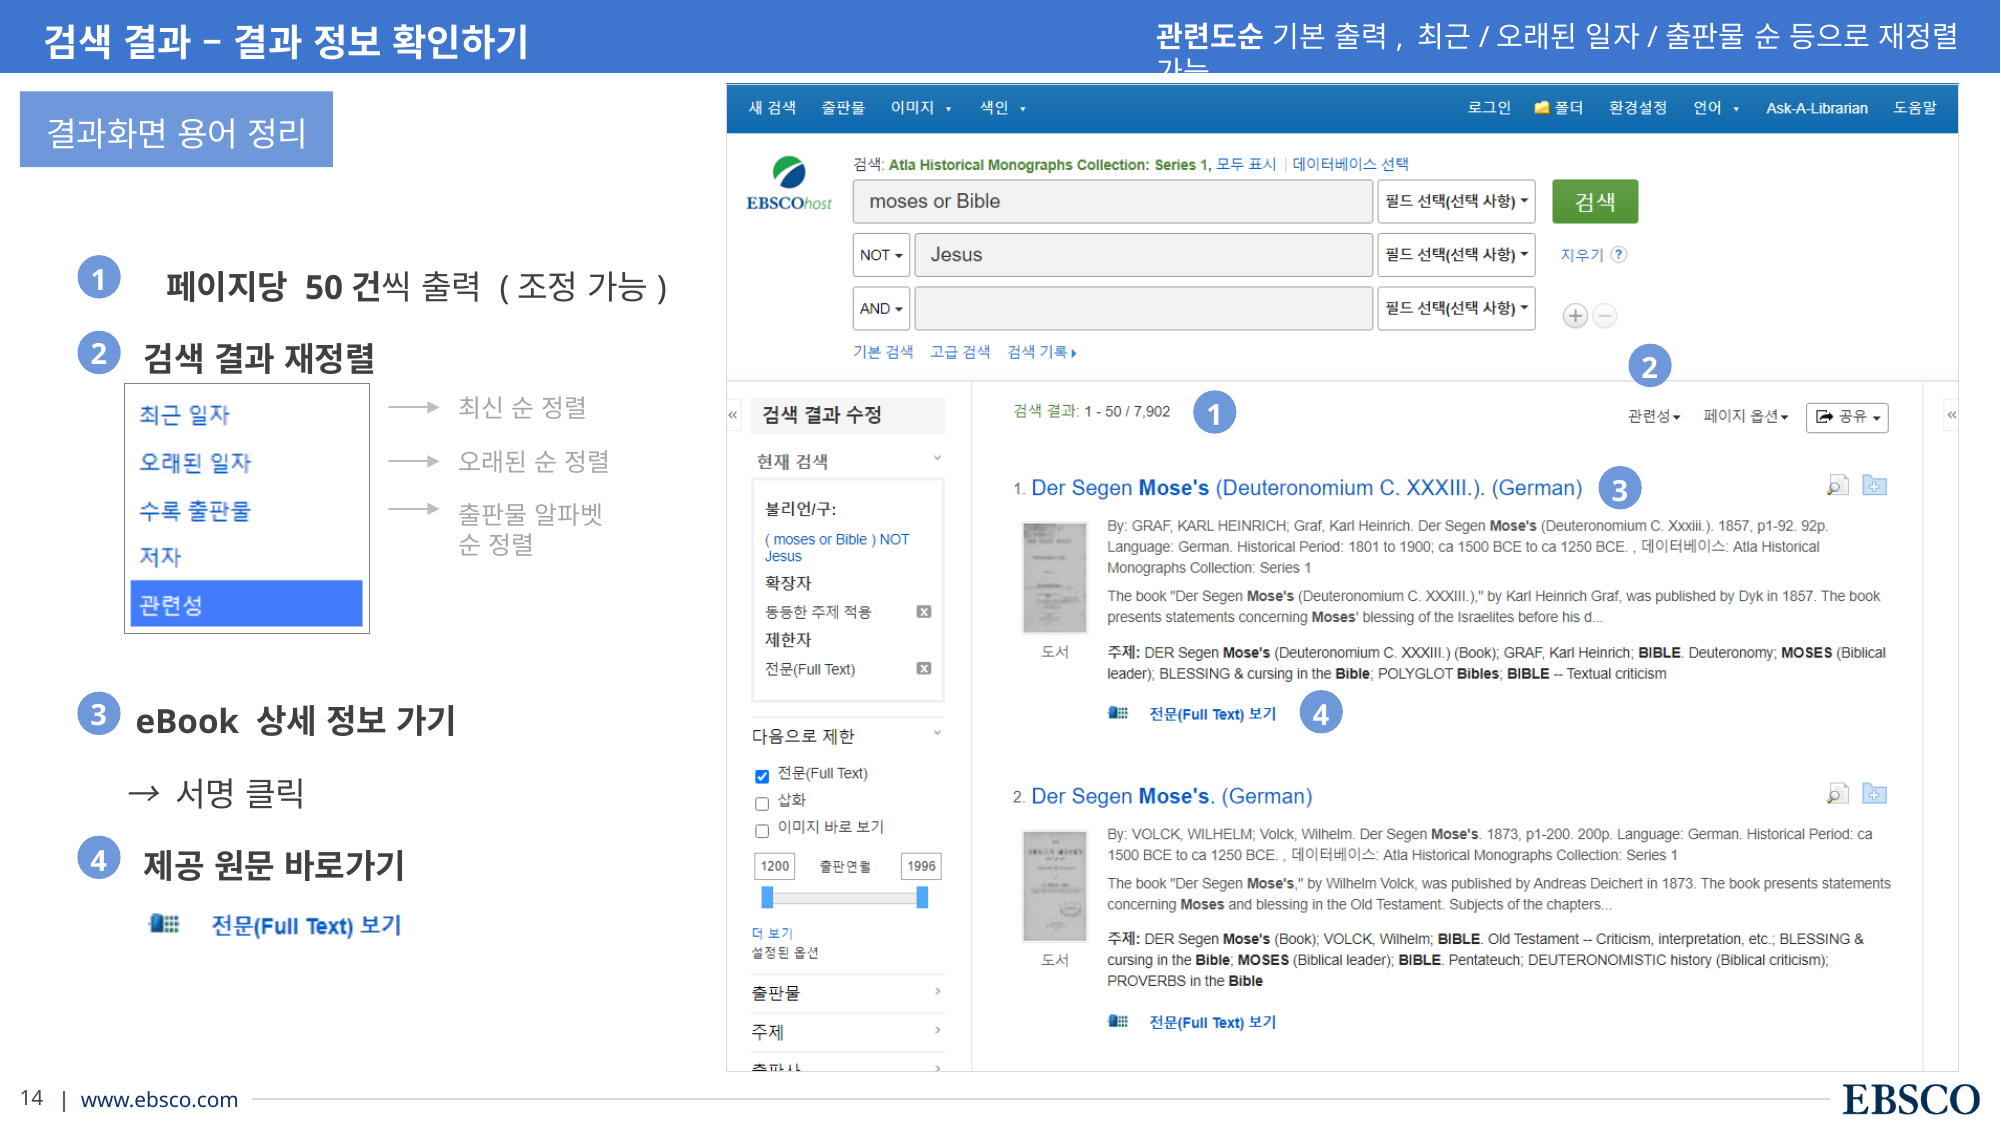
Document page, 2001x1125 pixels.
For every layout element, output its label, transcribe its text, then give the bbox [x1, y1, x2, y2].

text_box 오래된 순 정렬 [444, 439, 648, 484]
text_box 결과화면 용어 정리 [31, 86, 324, 161]
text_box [73, 253, 125, 305]
picture [725, 83, 1959, 1072]
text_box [1188, 389, 1241, 440]
text_box 최신 순 정렬 [444, 384, 648, 430]
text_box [1295, 688, 1347, 740]
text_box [1624, 342, 1676, 393]
text_box [19, 91, 333, 168]
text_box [73, 327, 125, 379]
text_box 검색 결과 – 결과 정보 확인하기 [28, 7, 1754, 57]
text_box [1594, 464, 1646, 516]
text_box 출판물 알파벳 순 정렬 [444, 491, 648, 567]
picture [139, 904, 417, 944]
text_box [73, 834, 125, 885]
text_box 관련도순 기본 출력, 최근/오래된 일자/출판물 순 등으로 재정렬 가능 [1141, 11, 2000, 96]
picture [124, 383, 370, 634]
text_box • 페이지당 50건씩 출력 (조정 가능) • 검색 결과 재정렬 • eBook 상세 정보 가기 → 서명 클릭 • 제공 원문 바로가기 [82, 238, 689, 966]
text_box [0, 0, 2000, 74]
picture [1843, 1082, 1980, 1116]
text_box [73, 688, 125, 739]
